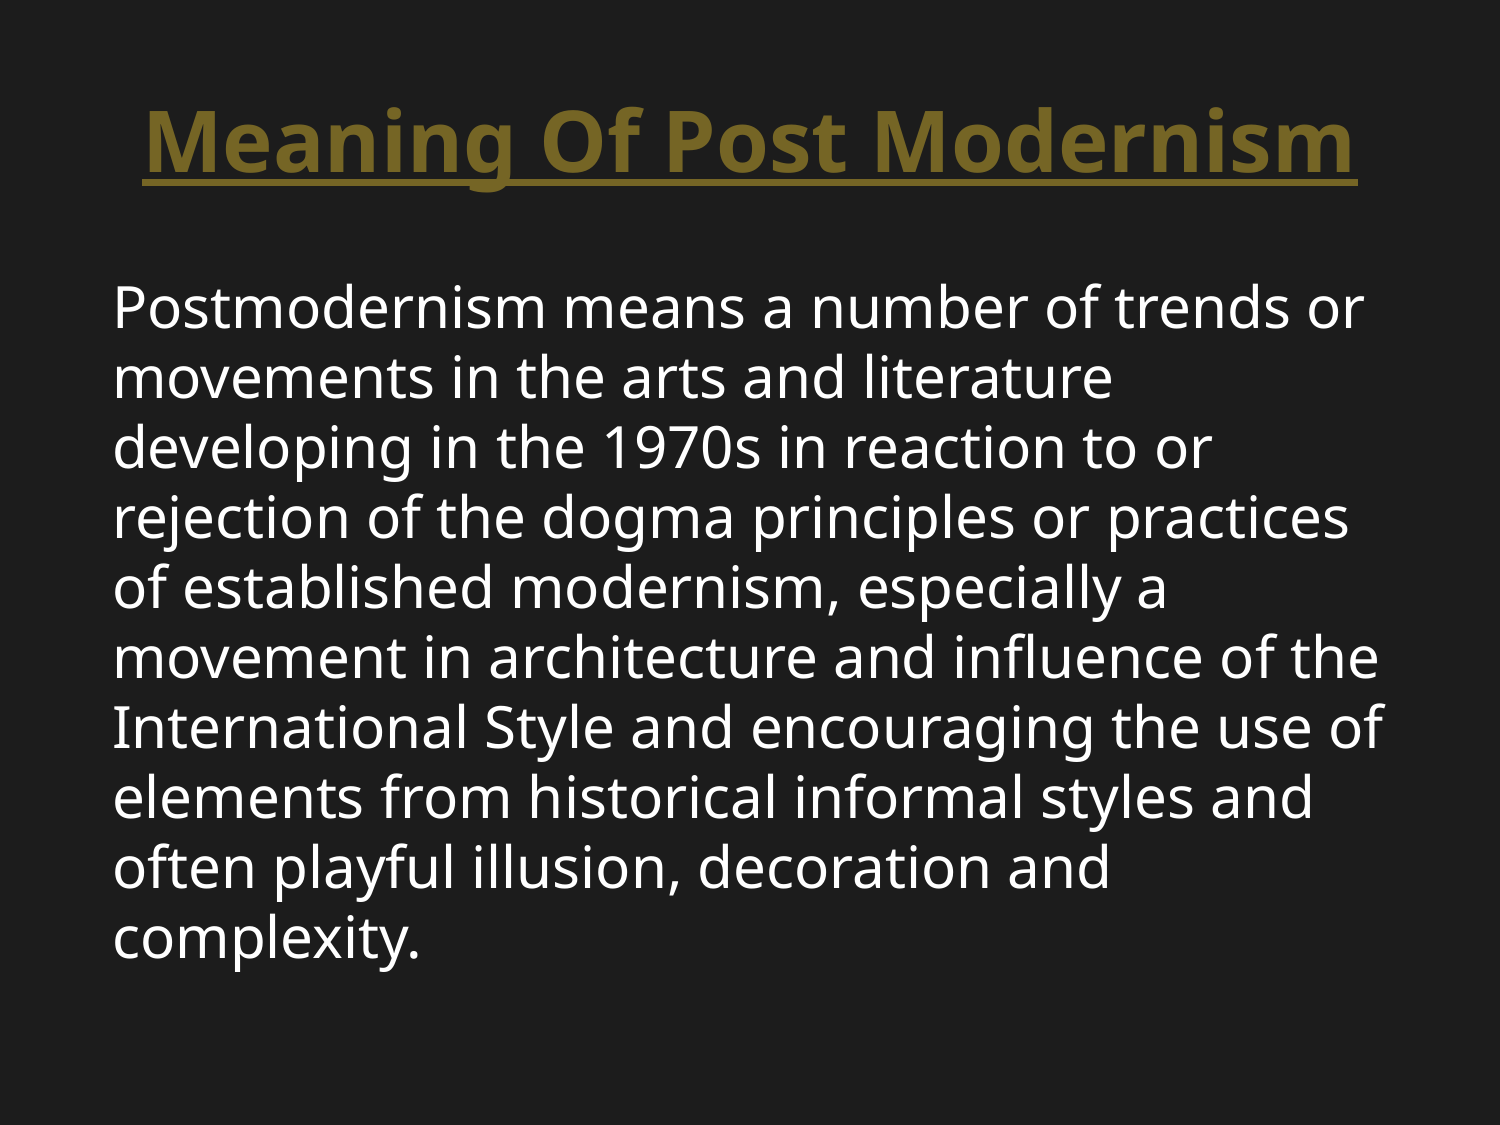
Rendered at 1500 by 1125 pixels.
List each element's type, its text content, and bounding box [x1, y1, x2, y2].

title Meaning Of Post Modernism [75, 45, 1425, 233]
list Postmodernism means a number of trends or movements in the arts and literature developing in the 1970s in reaction to or rejection of the dogma principles or practices of established modernism, especially a movement in architecture and influence of the International Style and encouraging the use of elements from historical informal styles and often playful illusion, decoration and complexity. [75, 262, 1425, 1035]
